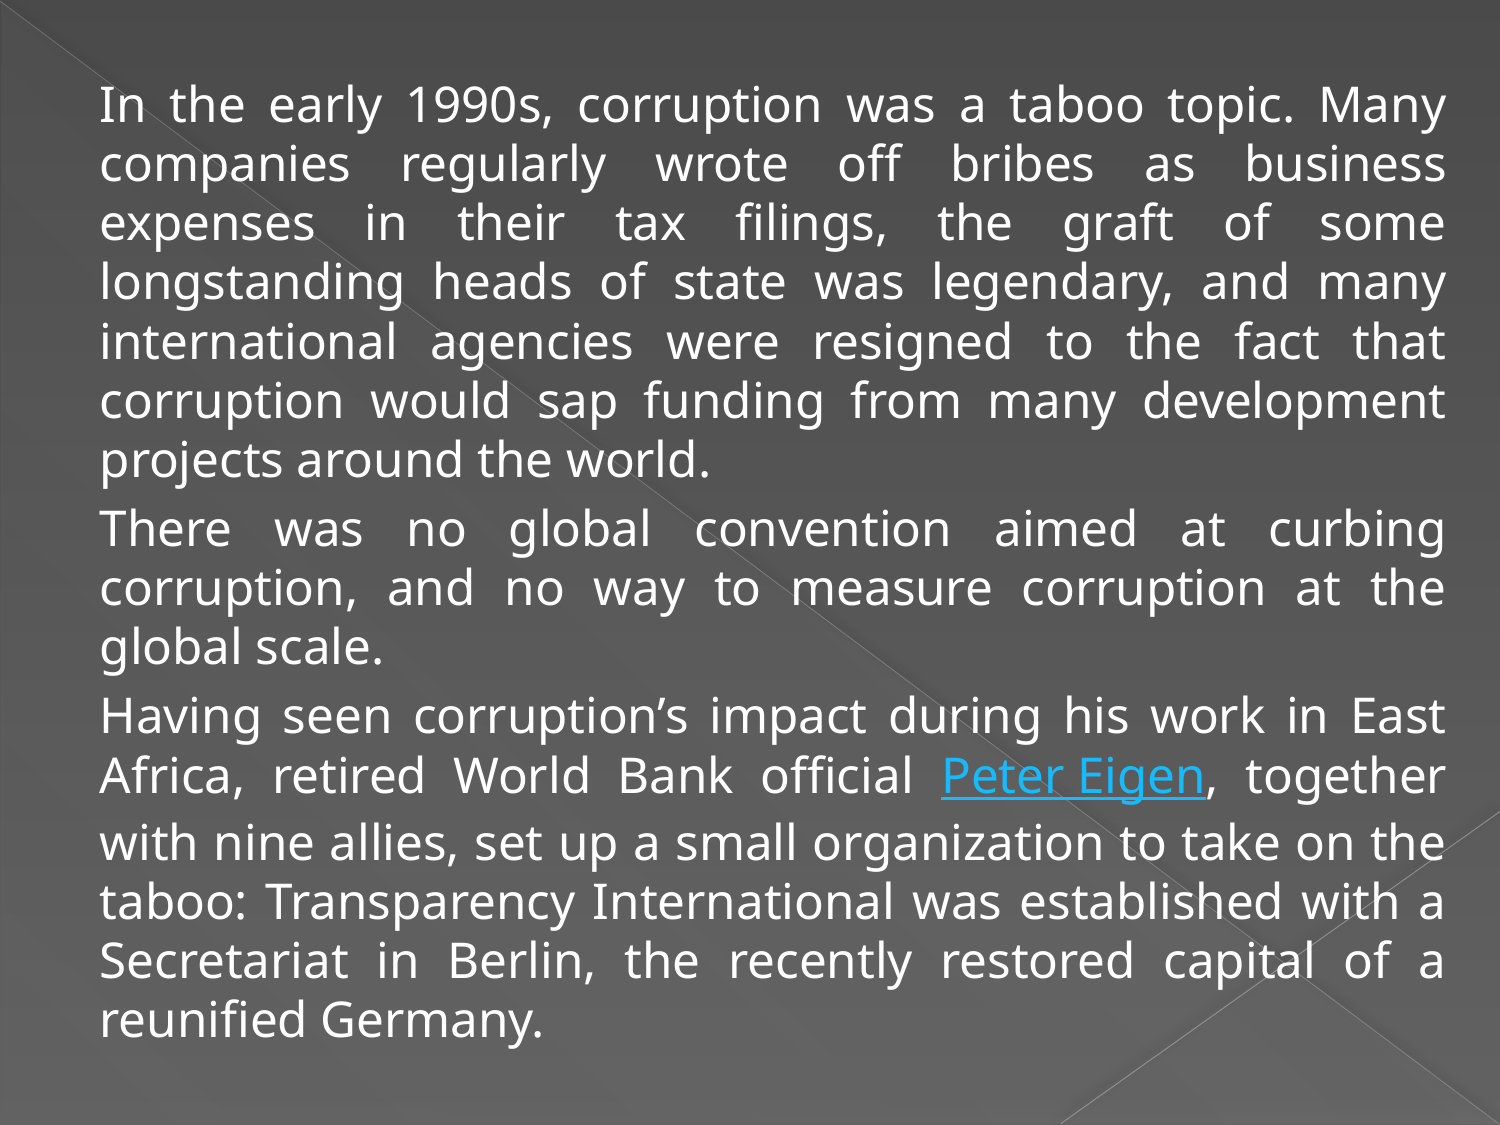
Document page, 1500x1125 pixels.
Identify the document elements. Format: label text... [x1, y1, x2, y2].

list In the early 1990s, corruption was a taboo topic. Many companies regularly wrote off bribes as business expenses in their tax filings, the graft of some longstanding heads of state was legendary, and many international agencies were resigned to the fact that corruption would sap funding from many development projects around the world. There was no global convention aimed at curbing corruption, and no way to measure corruption at the global scale. Having seen corruption’s impact during his work in East Africa, retired World Bank official Peter Eigen, together with nine allies, set up a small organization to take on the taboo: Transparency International was established with a Secretariat in Berlin, the recently restored capital of a reunified Germany. [74, 65, 1463, 1060]
